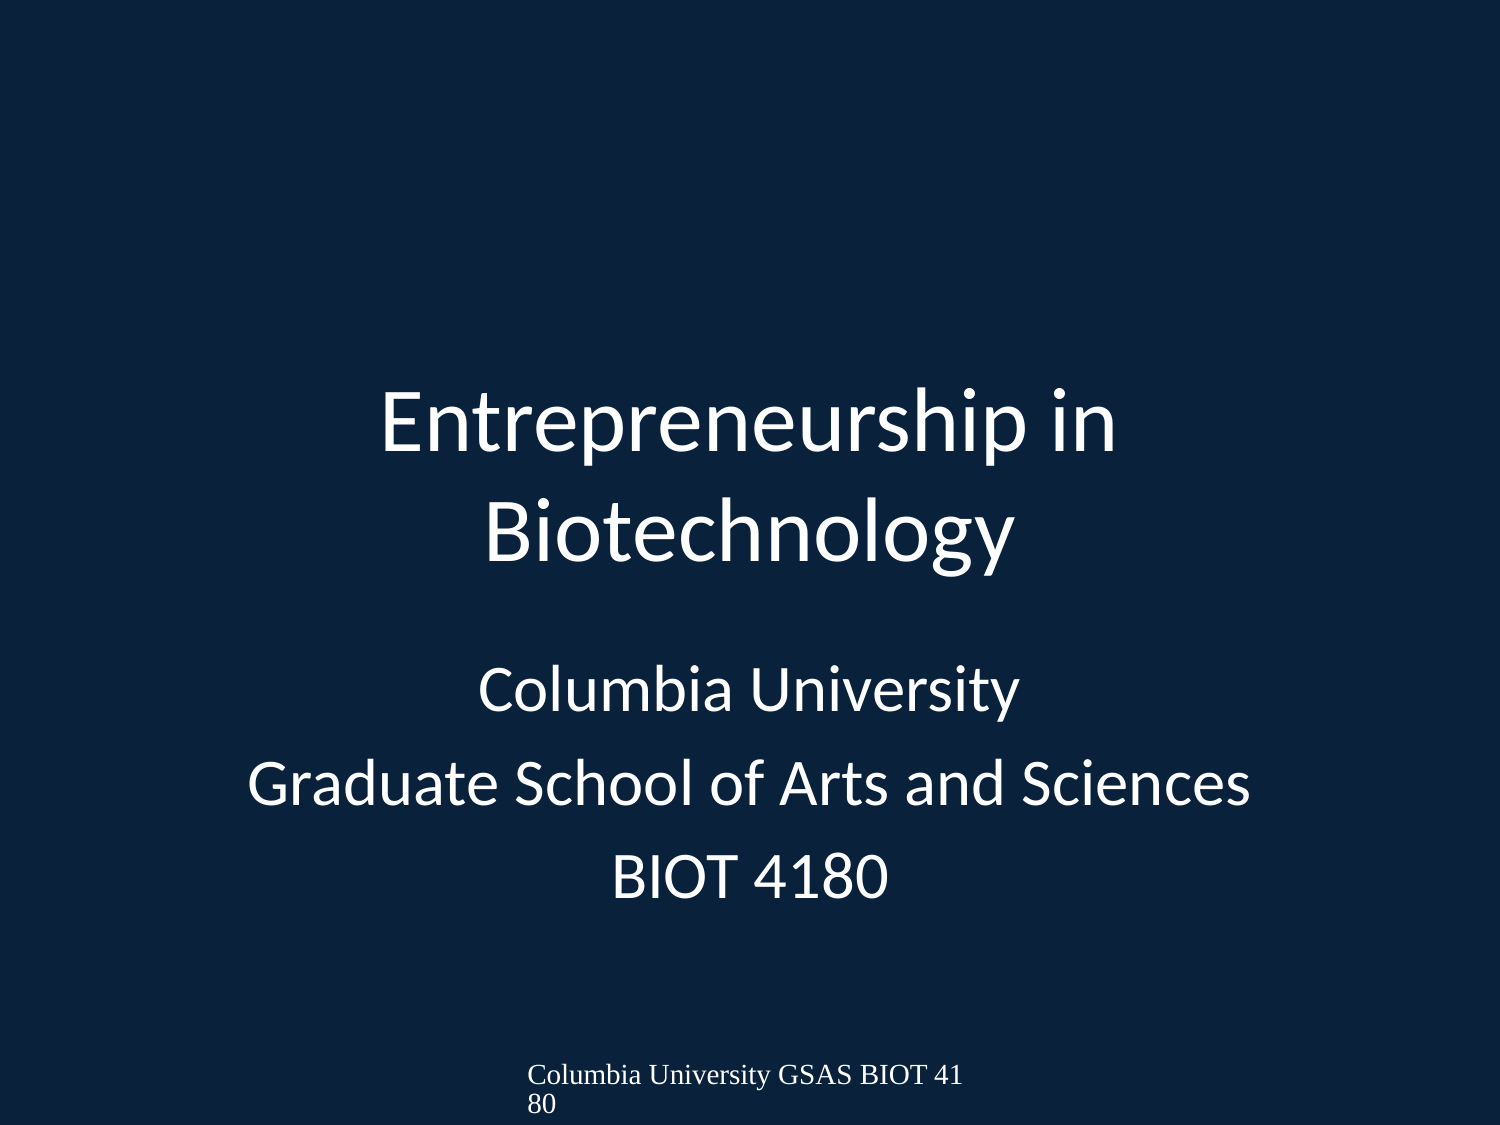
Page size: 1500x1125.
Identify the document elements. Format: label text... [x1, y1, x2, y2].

footer Columbia University GSAS BIOT 4180 [512, 1042, 988, 1103]
title Entrepreneurship in Biotechnology [112, 349, 1388, 591]
subtitle Columbia University Graduate School of Arts and Sciences BIOT 4180 [225, 637, 1275, 925]
